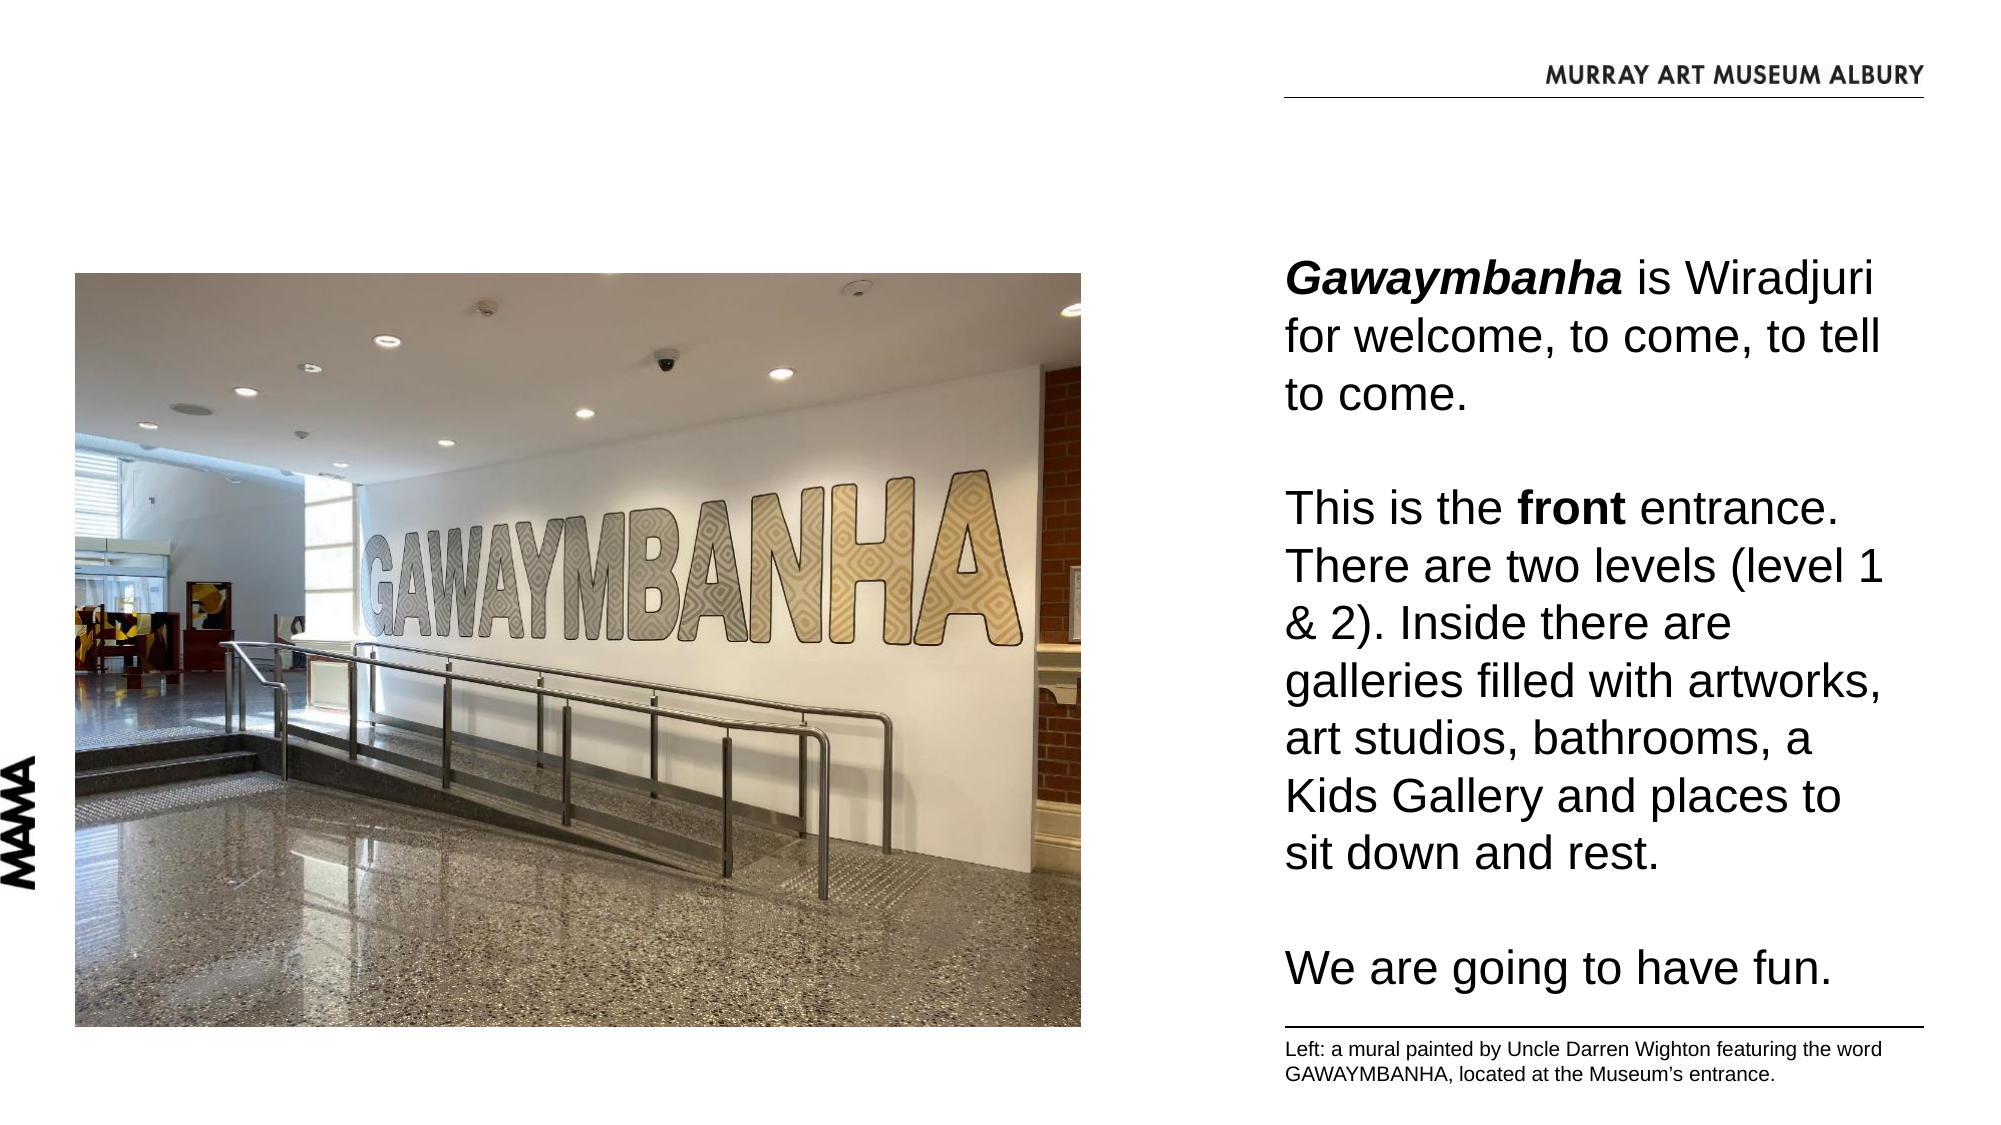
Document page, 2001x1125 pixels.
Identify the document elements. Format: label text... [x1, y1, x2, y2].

text_box Gawaymbanha is Wiradjuri for welcome, to come, to tell to come. This is the front entrance. There are two levels (level 1 & 2). Inside there are galleries filled with artworks, art studios, bathrooms, a Kids Gallery and places to sit down and rest. We are going to have fun. [1270, 239, 1910, 1002]
picture [0, 273, 1081, 1028]
picture [1546, 65, 1924, 84]
text_box Left: a mural painted by Uncle Darren Wighton featuring the word GAWAYMBANHA, located at the Museum’s entrance. [1270, 1028, 1924, 1094]
